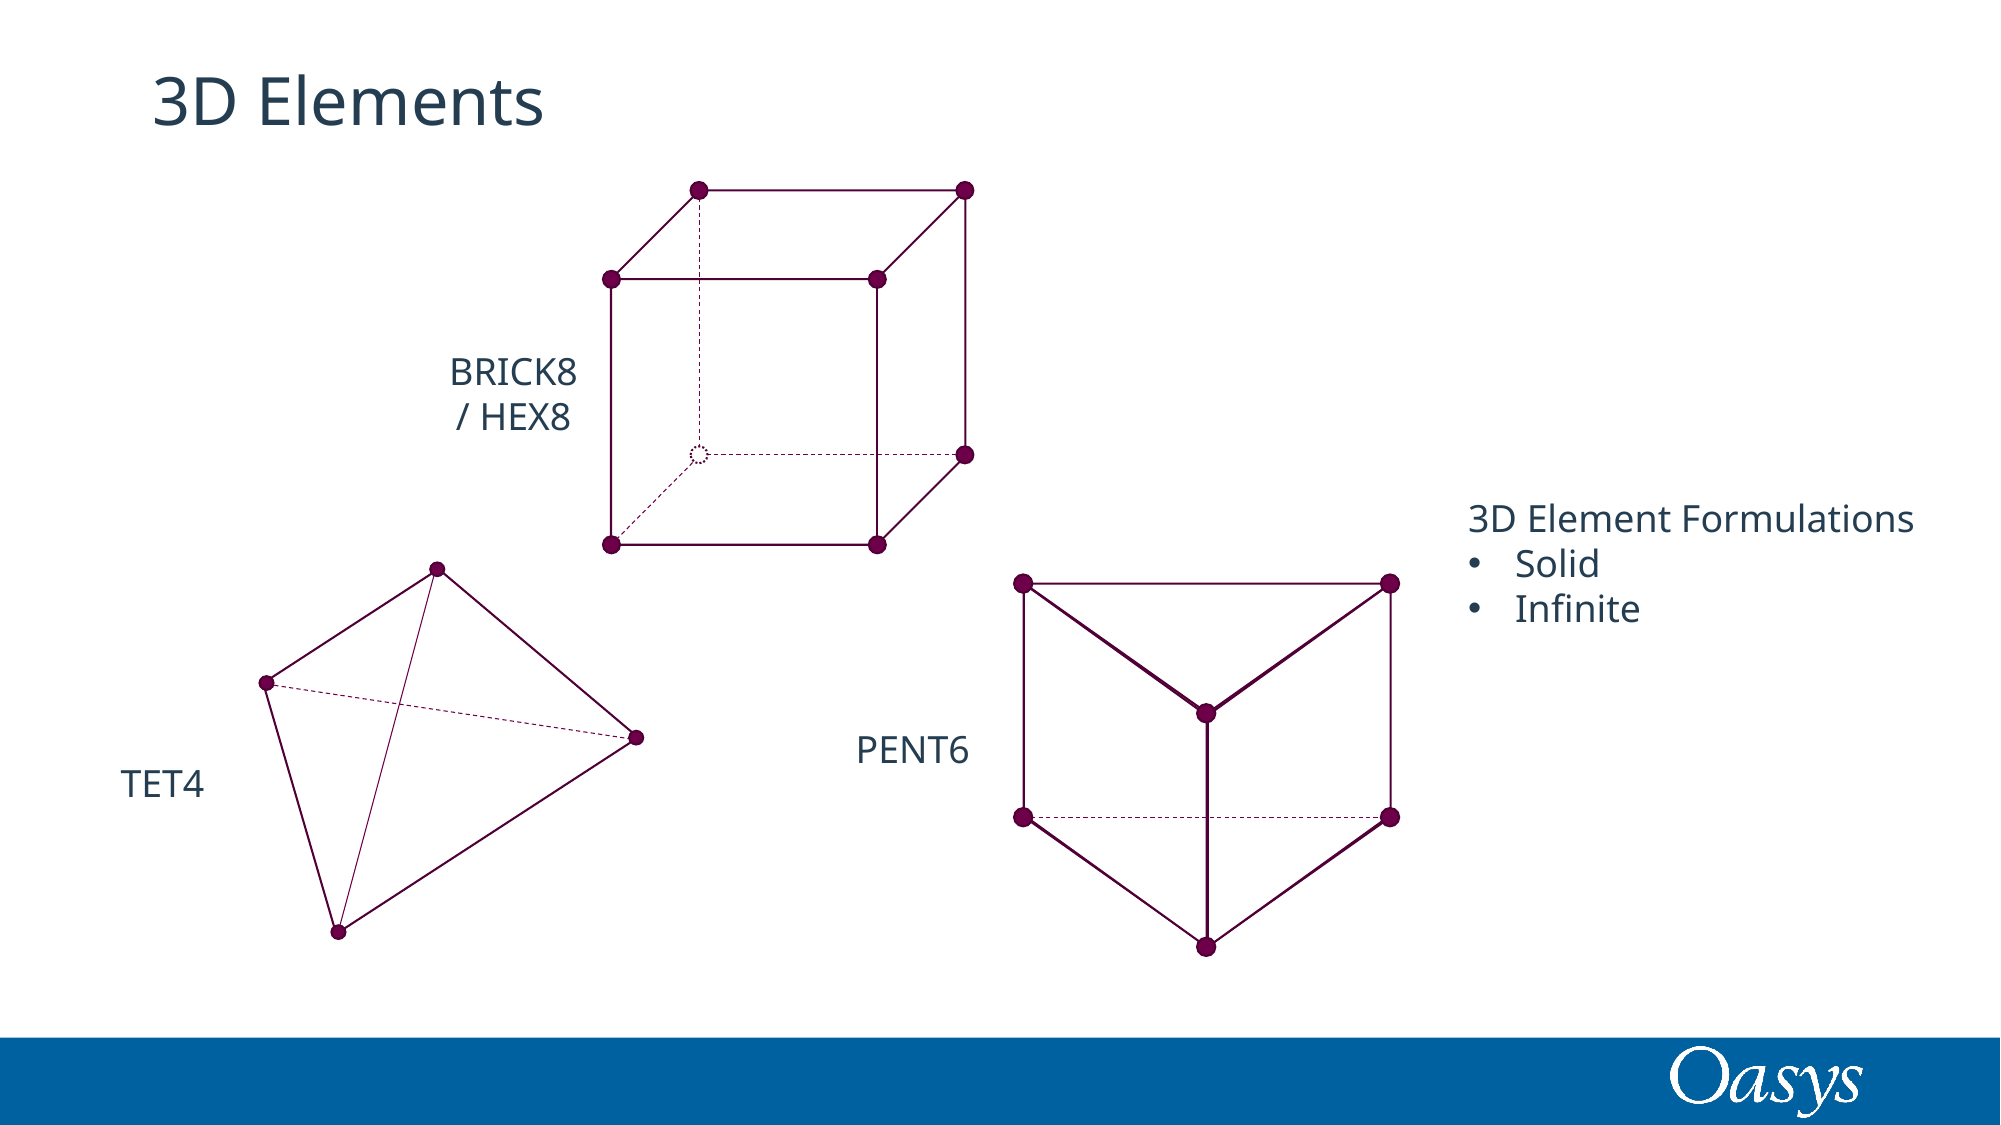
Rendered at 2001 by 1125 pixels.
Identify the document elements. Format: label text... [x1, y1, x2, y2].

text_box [238, 562, 644, 939]
text_box TET4 [105, 752, 220, 813]
picture [1670, 1046, 1863, 1118]
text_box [602, 181, 974, 554]
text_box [1014, 574, 1400, 957]
text_box BRICK8 / HEX8 [434, 341, 594, 446]
title 3D Elements [137, 59, 1863, 149]
text_box PENT6 [840, 719, 985, 779]
text_box 3D Element Formulations Solid Infinite [1453, 487, 1930, 638]
